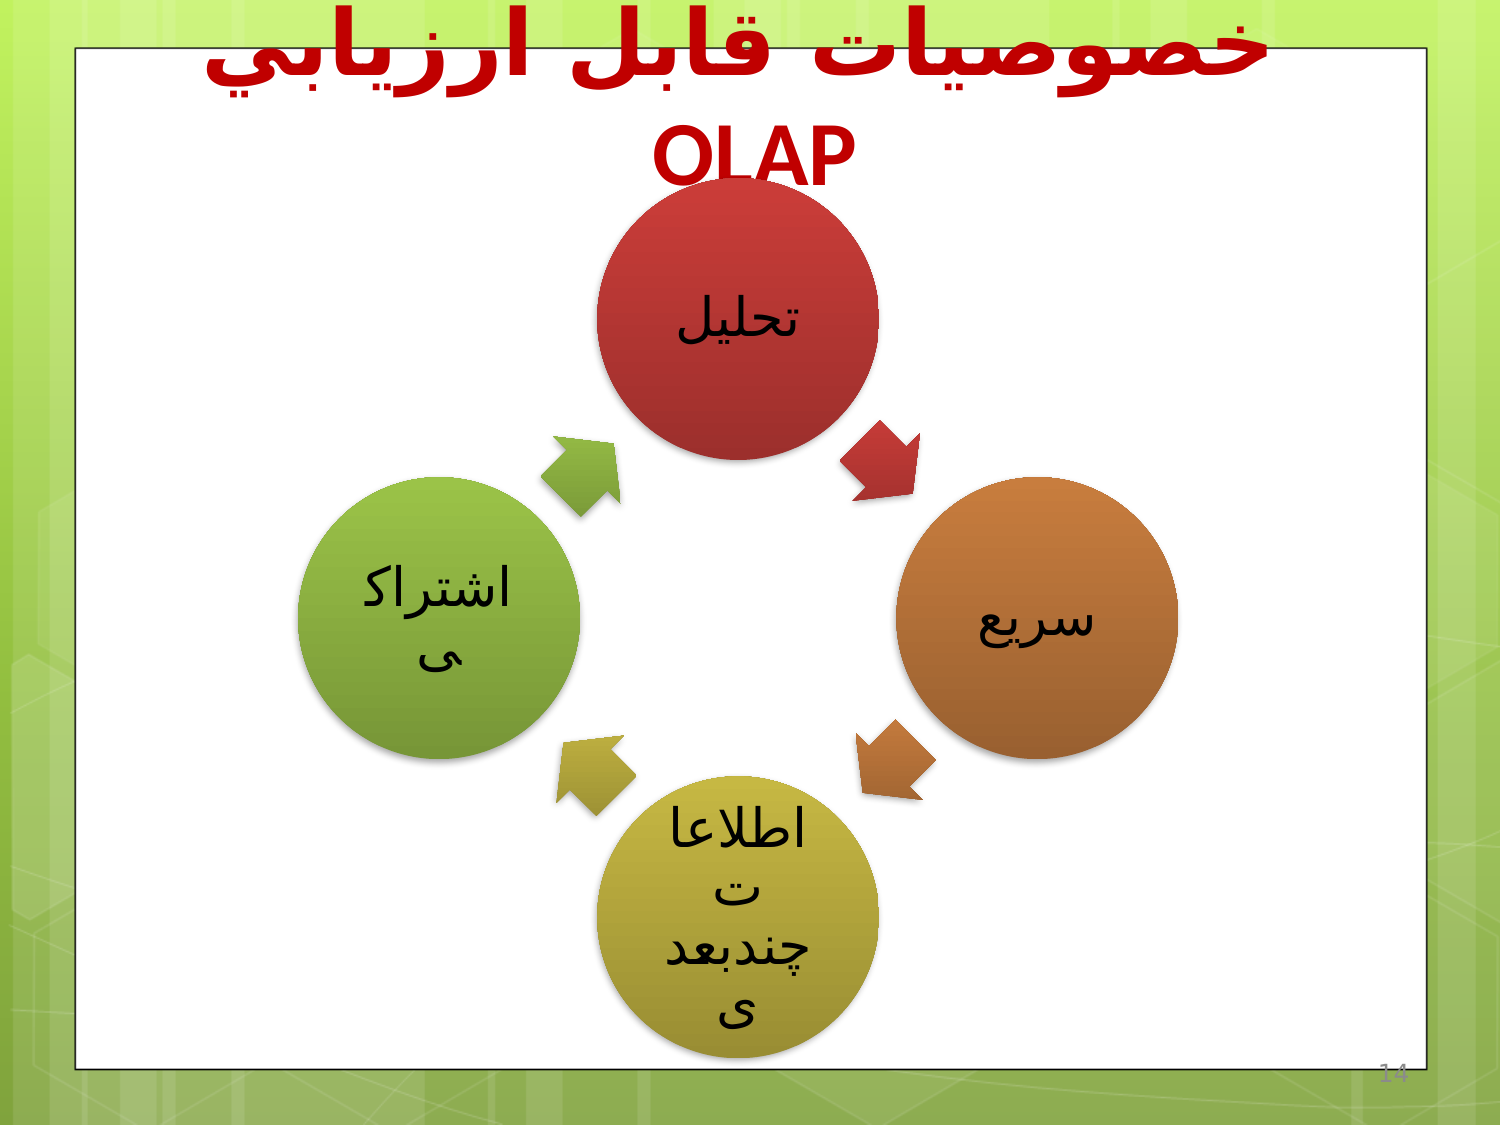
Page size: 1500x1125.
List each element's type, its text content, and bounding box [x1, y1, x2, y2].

picture [0, 0, 1500, 1125]
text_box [100, 177, 1377, 1059]
slide_number 14 [1074, 1042, 1425, 1103]
title خصوصيات قابل ارزيابي OLAP [123, 0, 1355, 176]
